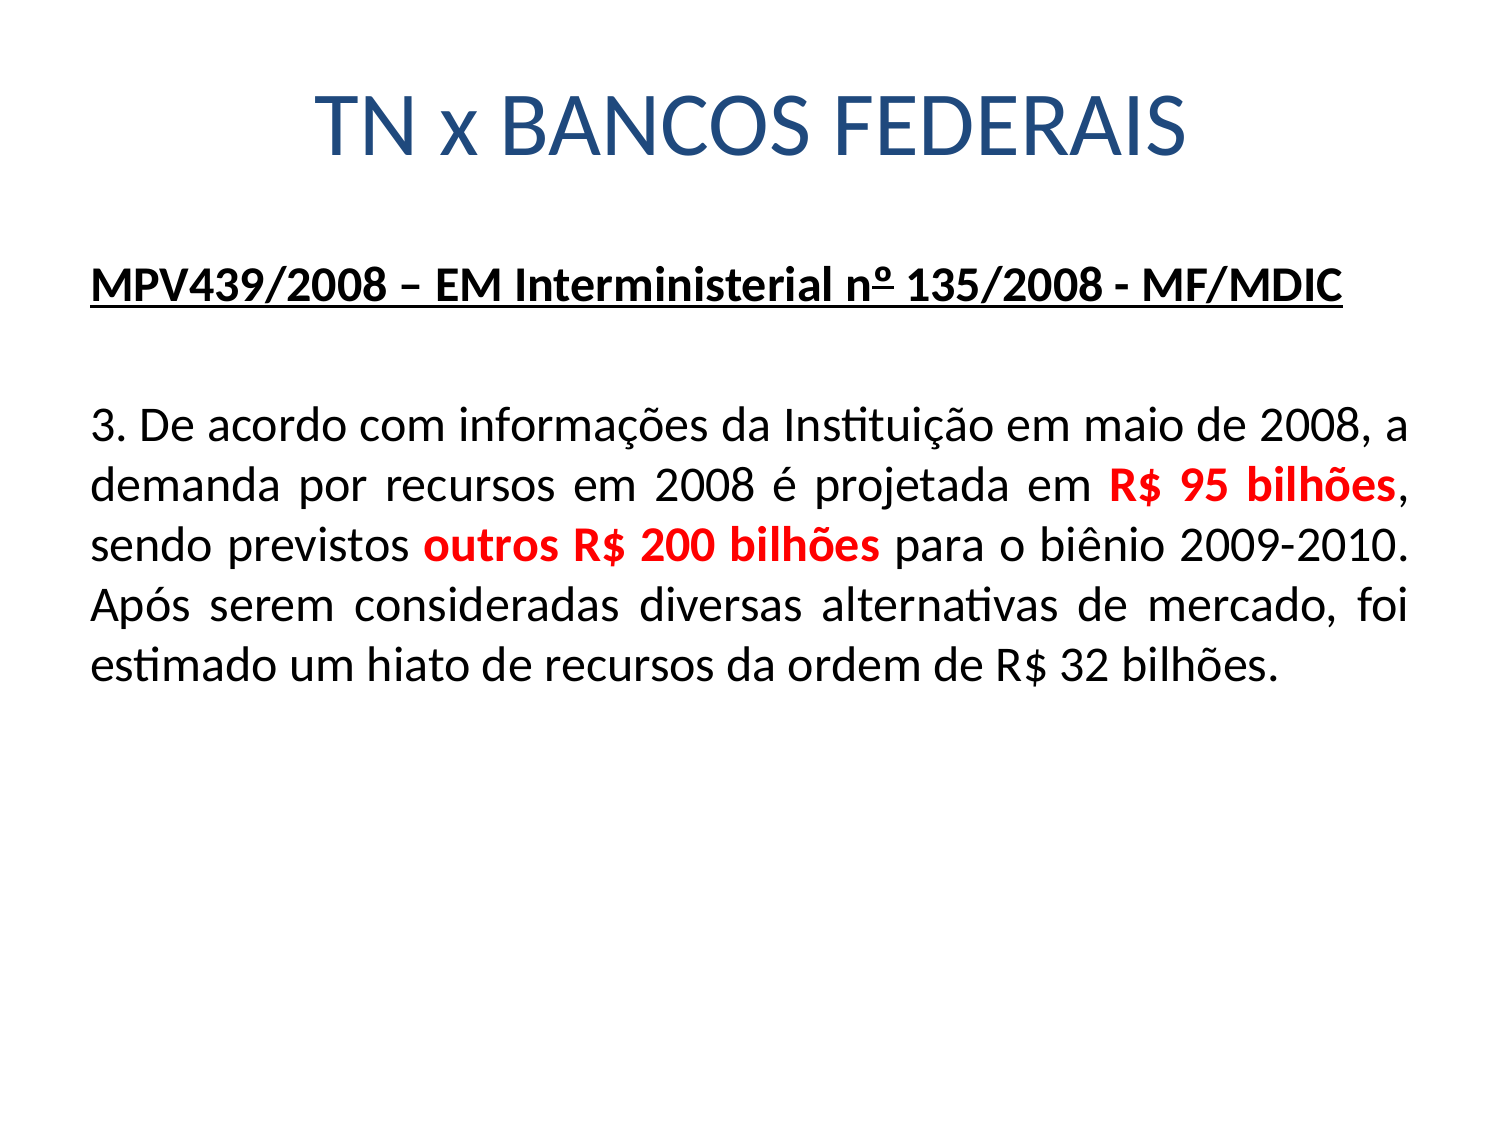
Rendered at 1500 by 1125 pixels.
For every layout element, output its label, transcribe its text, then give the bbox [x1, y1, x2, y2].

list MPV439/2008 – EM Interministerial nº 135/2008 - MF/MDIC 3. De acordo com informações da Instituição em maio de 2008, a demanda por recursos em 2008 é projetada em R$ 95 bilhões, sendo previstos outros R$ 200 bilhões para o biênio 2009-2010. Após serem consideradas diversas alternativas de mercado, foi estimado um hiato de recursos da ordem de R$ 32 bilhões. [74, 243, 1426, 970]
title TN x BANCOS FEDERAIS [76, 42, 1428, 196]
